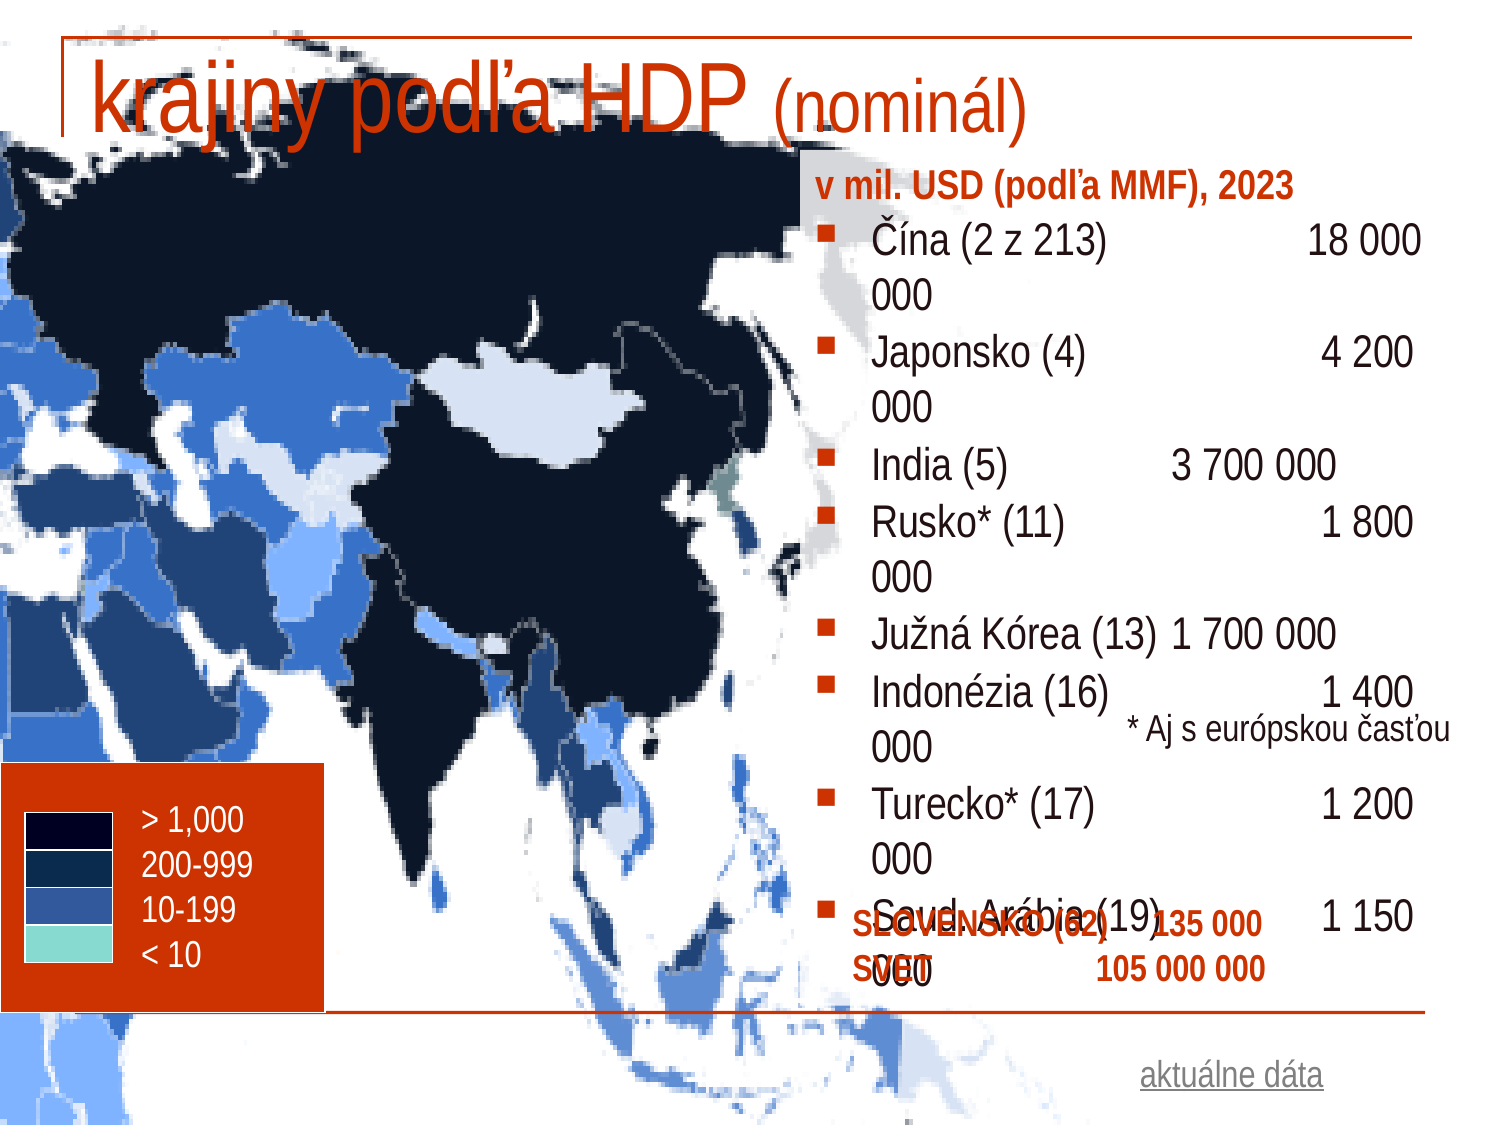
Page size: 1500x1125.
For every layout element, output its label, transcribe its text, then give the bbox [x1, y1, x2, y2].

text_box [0, 762, 325, 1013]
title krajiny podľa HDP (nominál) [75, 24, 1425, 180]
text_box [24, 887, 113, 924]
text_box [24, 849, 113, 887]
text_box aktuálne dáta [1125, 1042, 1388, 1103]
text_box [24, 924, 113, 963]
text_box [24, 812, 113, 849]
picture [0, 0, 1500, 1125]
text_box SLOVENSKO (62) 135 000 SVET 105 000 000 [837, 891, 1475, 996]
text_box * Aj s európskou časťou [1112, 697, 1475, 757]
text_box > 1,000 200-999 10-199 < 10 [126, 787, 269, 983]
list v mil. USD (podľa MMF), 2023 Čína (2 z 213) 18 000 000 Japonsko (4) 4 200 000 India (5) 3 700 000 Rusko* (11) 1 800 000 Južná Kórea (13) 1 700 000 Indonézia (16) 1 400 000 Turecko* (17) 1 200 000 Saud. Arábia (19) 1 150 000 [800, 149, 1500, 1006]
